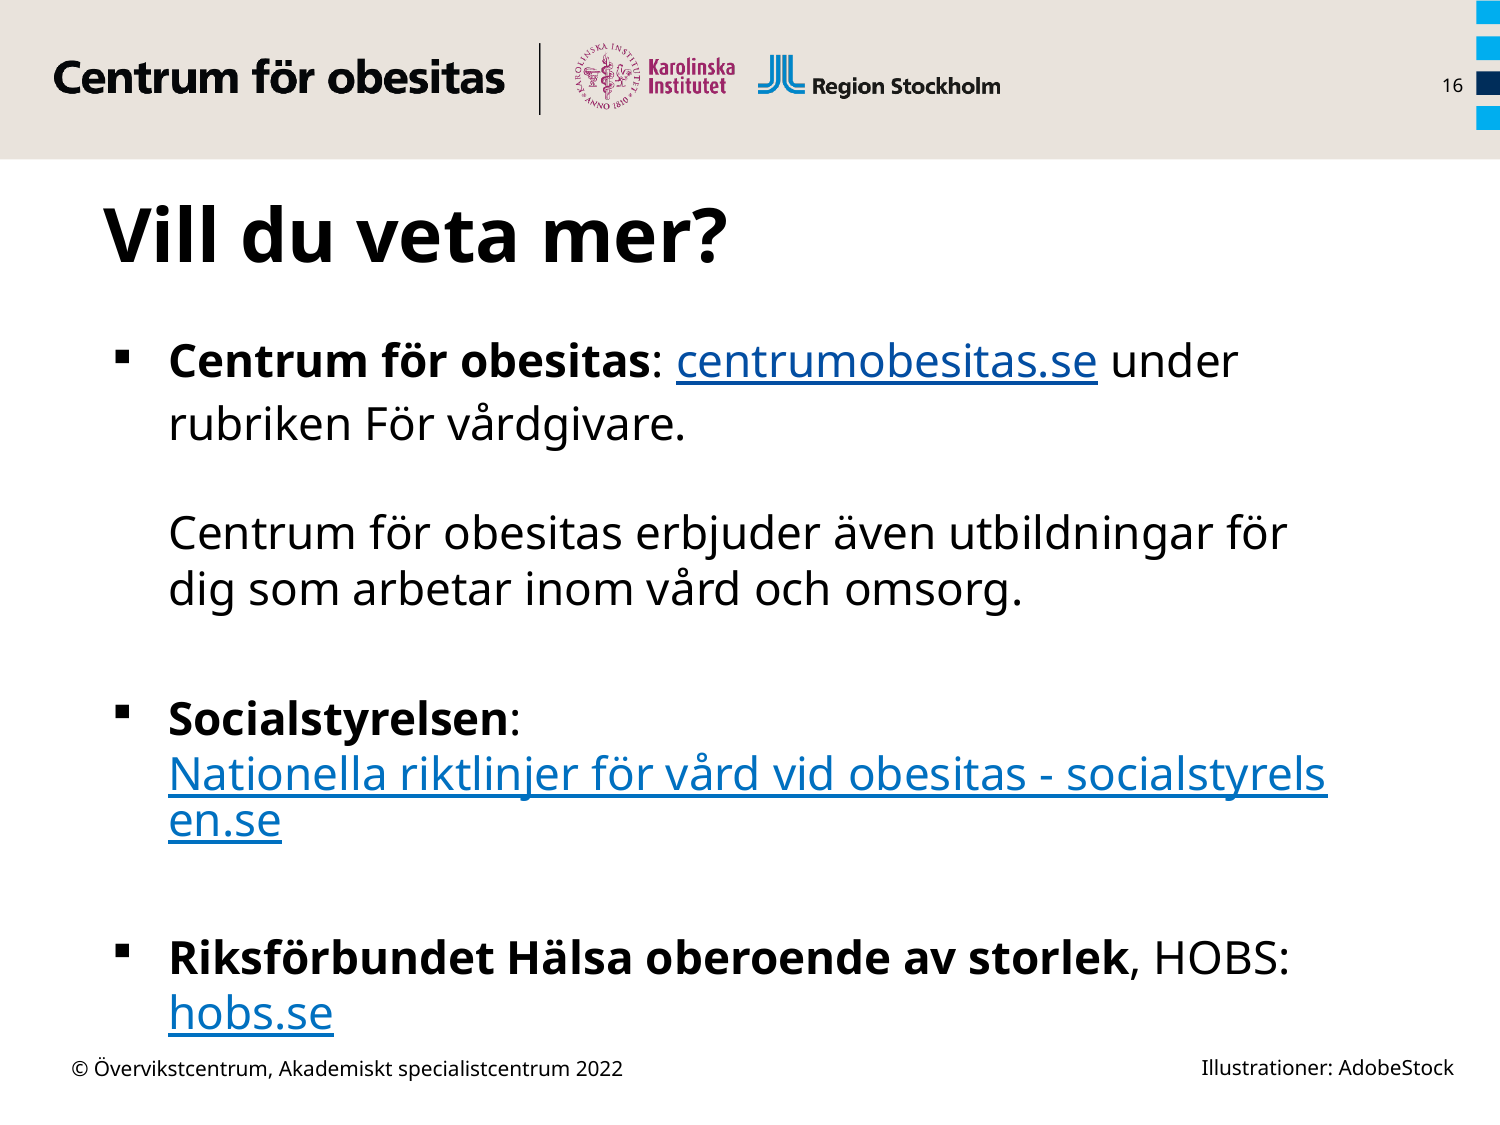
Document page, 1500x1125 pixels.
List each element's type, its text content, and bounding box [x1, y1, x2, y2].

text_box Vill du veta mer? [88, 180, 1352, 318]
text_box Centrum för obesitas: centrumobesitas.se under rubriken För vårdgivare. Centrum för obesitas erbjuder även utbildningar för dig som arbetar inom vård och omsorg. Socialstyrelsen: Nationella riktlinjer för vård vid obesitas - socialstyrelsen.se Riksförbundet Hälsa oberoende av storlek, HOBS: hobs.se [97, 324, 1361, 1010]
slide_number 16 [1050, 73, 1464, 95]
text_box © Övervikstcentrum, Akademiskt specialistcentrum 2022 [56, 1048, 793, 1089]
picture [54, 43, 1000, 115]
text_box Illustrationer: AdobeStock [733, 1047, 1469, 1088]
